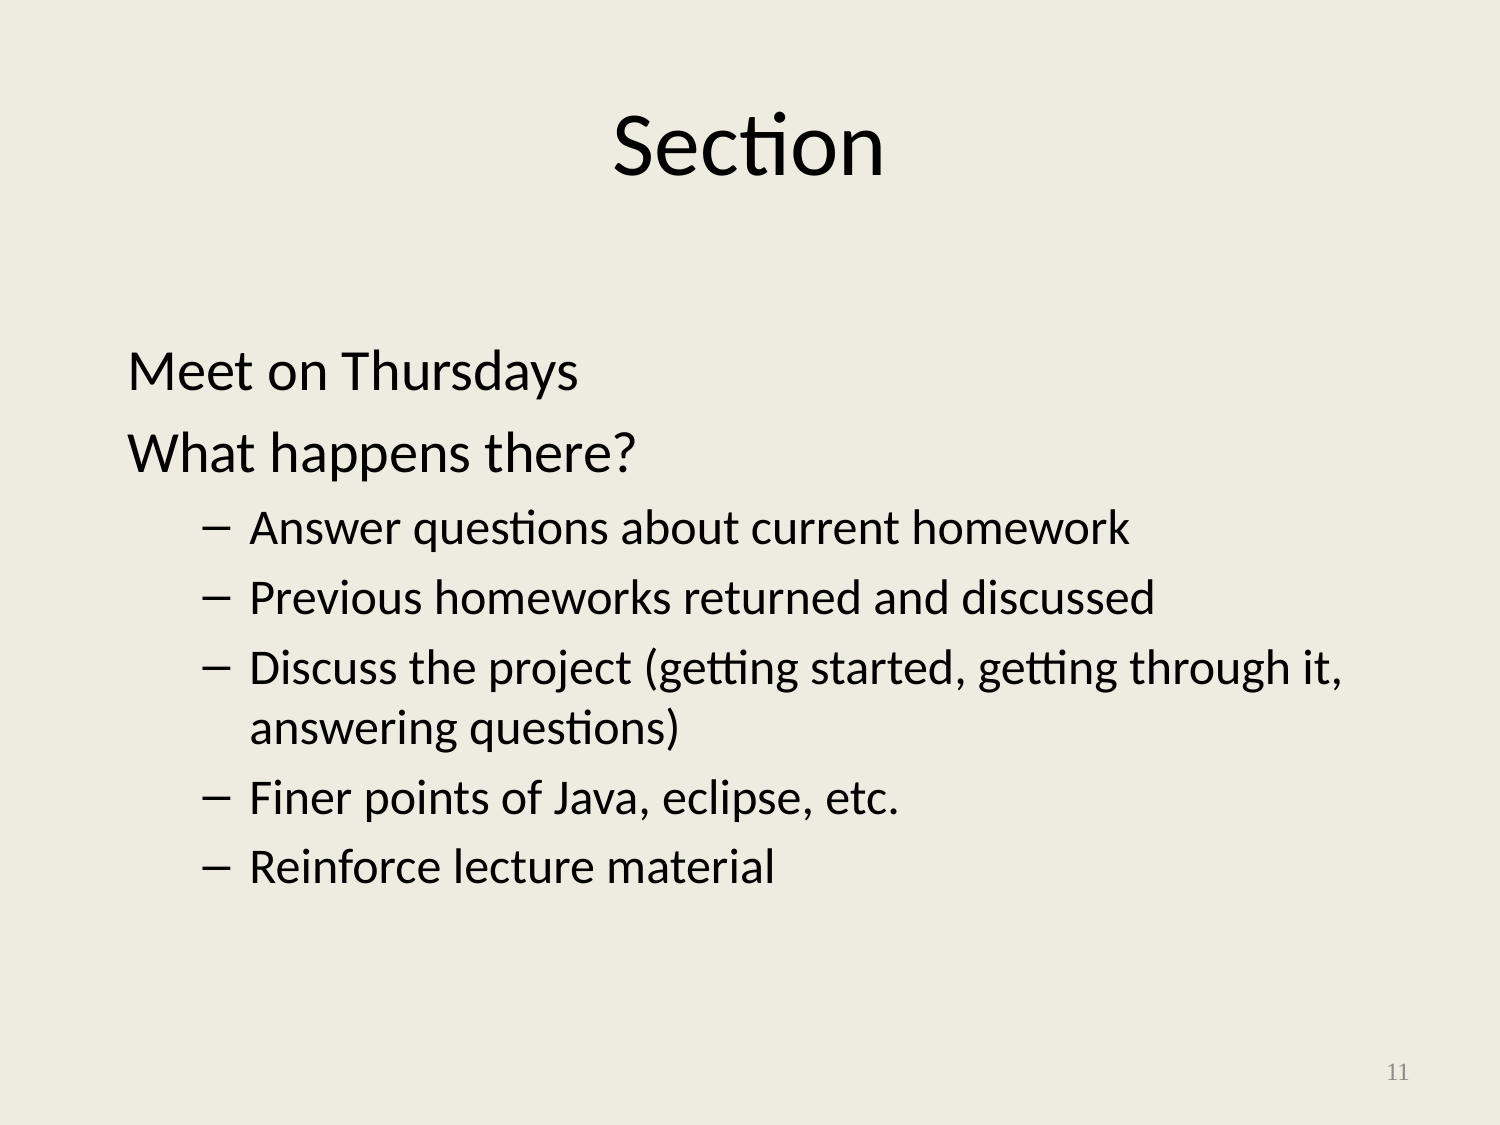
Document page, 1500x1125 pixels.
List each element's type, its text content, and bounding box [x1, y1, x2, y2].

title Section [75, 45, 1425, 233]
slide_number 11 [1074, 1042, 1425, 1103]
list Meet on Thursdays What happens there? Answer questions about current homework Previous homeworks returned and discussed Discuss the project (getting started, getting through it, answering questions) Finer points of Java, eclipse, etc. Reinforce lecture material [112, 324, 1388, 1063]
